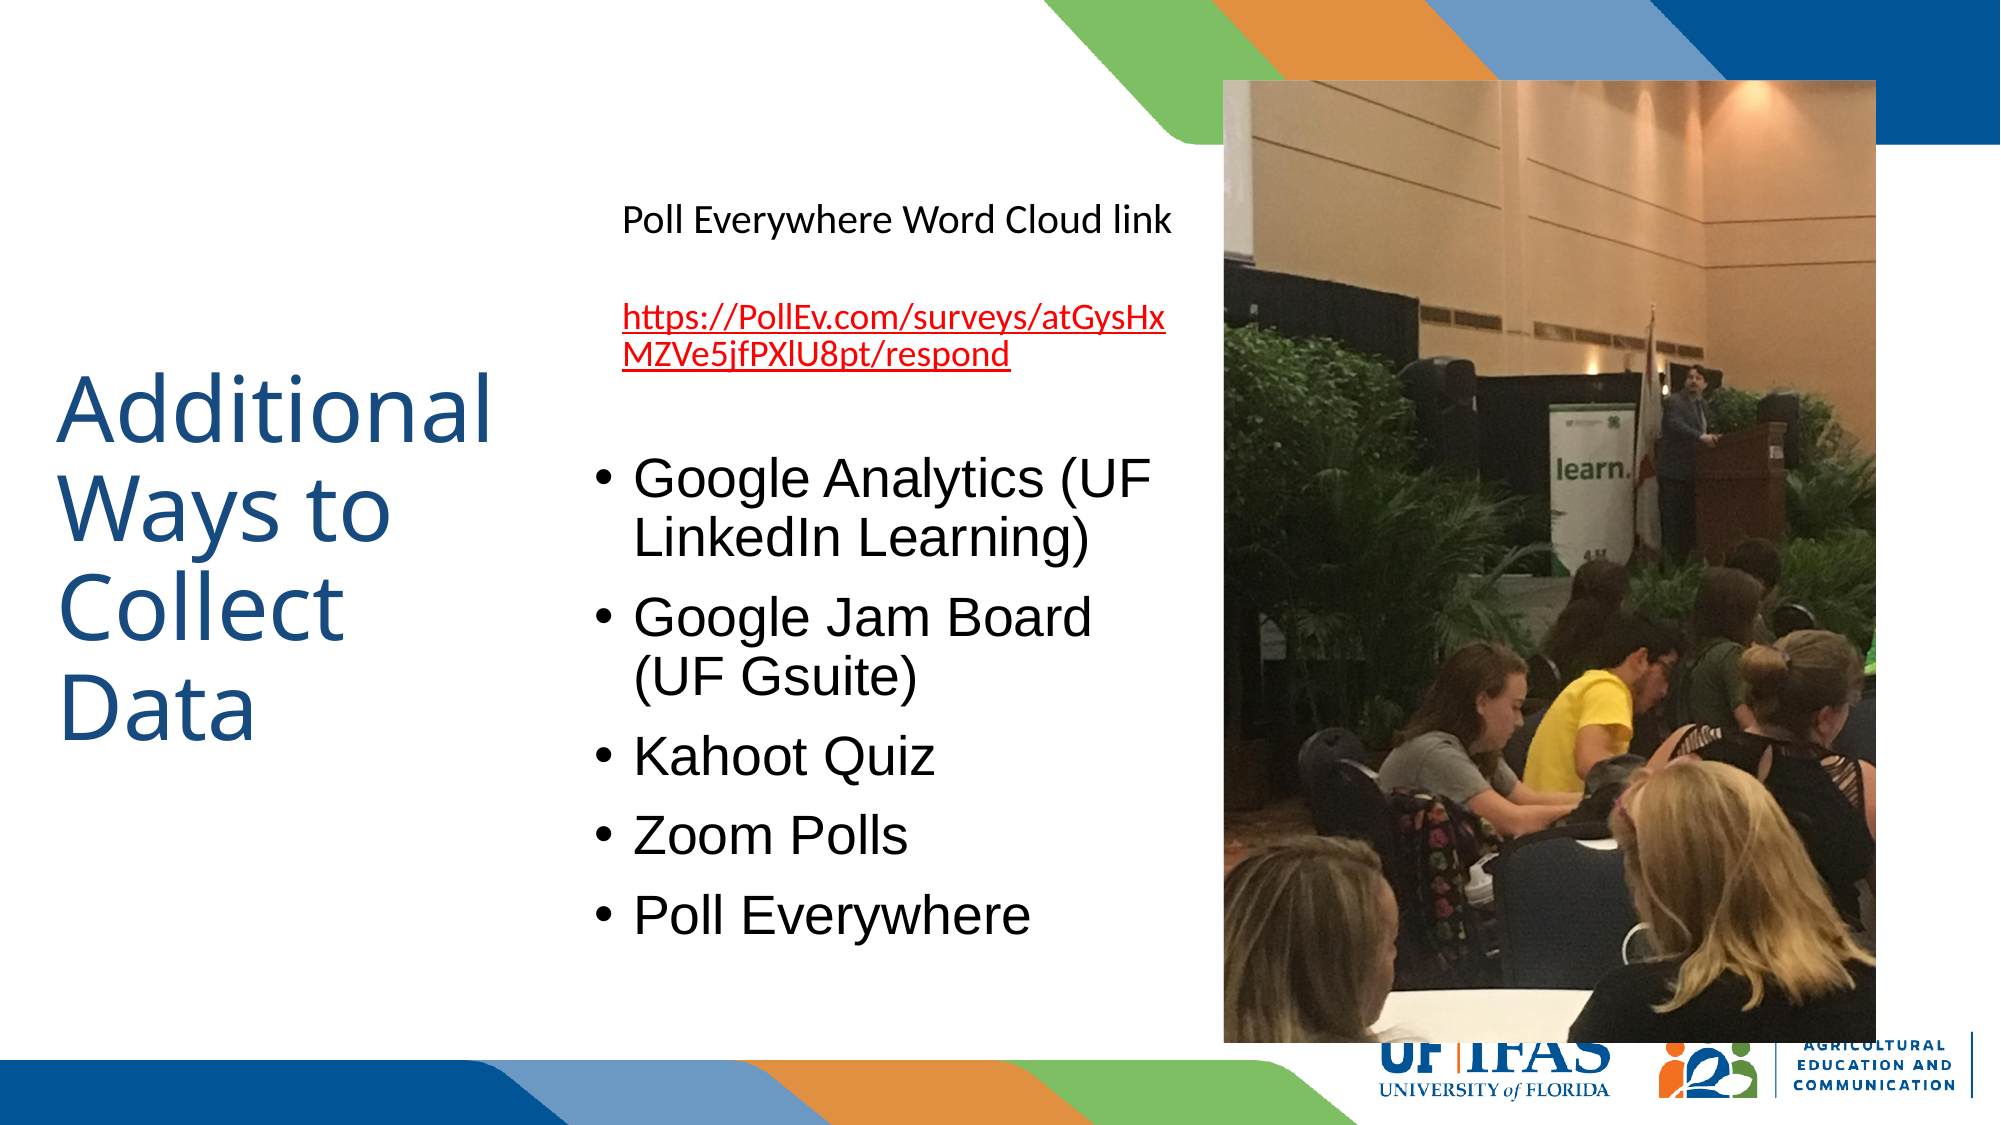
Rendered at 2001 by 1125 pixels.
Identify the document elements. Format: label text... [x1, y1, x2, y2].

title Additional Ways to Collect Data [41, 184, 525, 940]
picture [1068, 81, 2000, 1042]
text_box Poll Everywhere Word Cloud link https://PollEv.com/surveys/atGysHxMZVe5jfPXlU8pt/respond [607, 184, 1196, 395]
list Google Analytics (UF LinkedIn Learning) Google Jam Board (UF Gsuite) Kahoot Quiz Zoom Polls Poll Everywhere [579, 441, 1169, 980]
